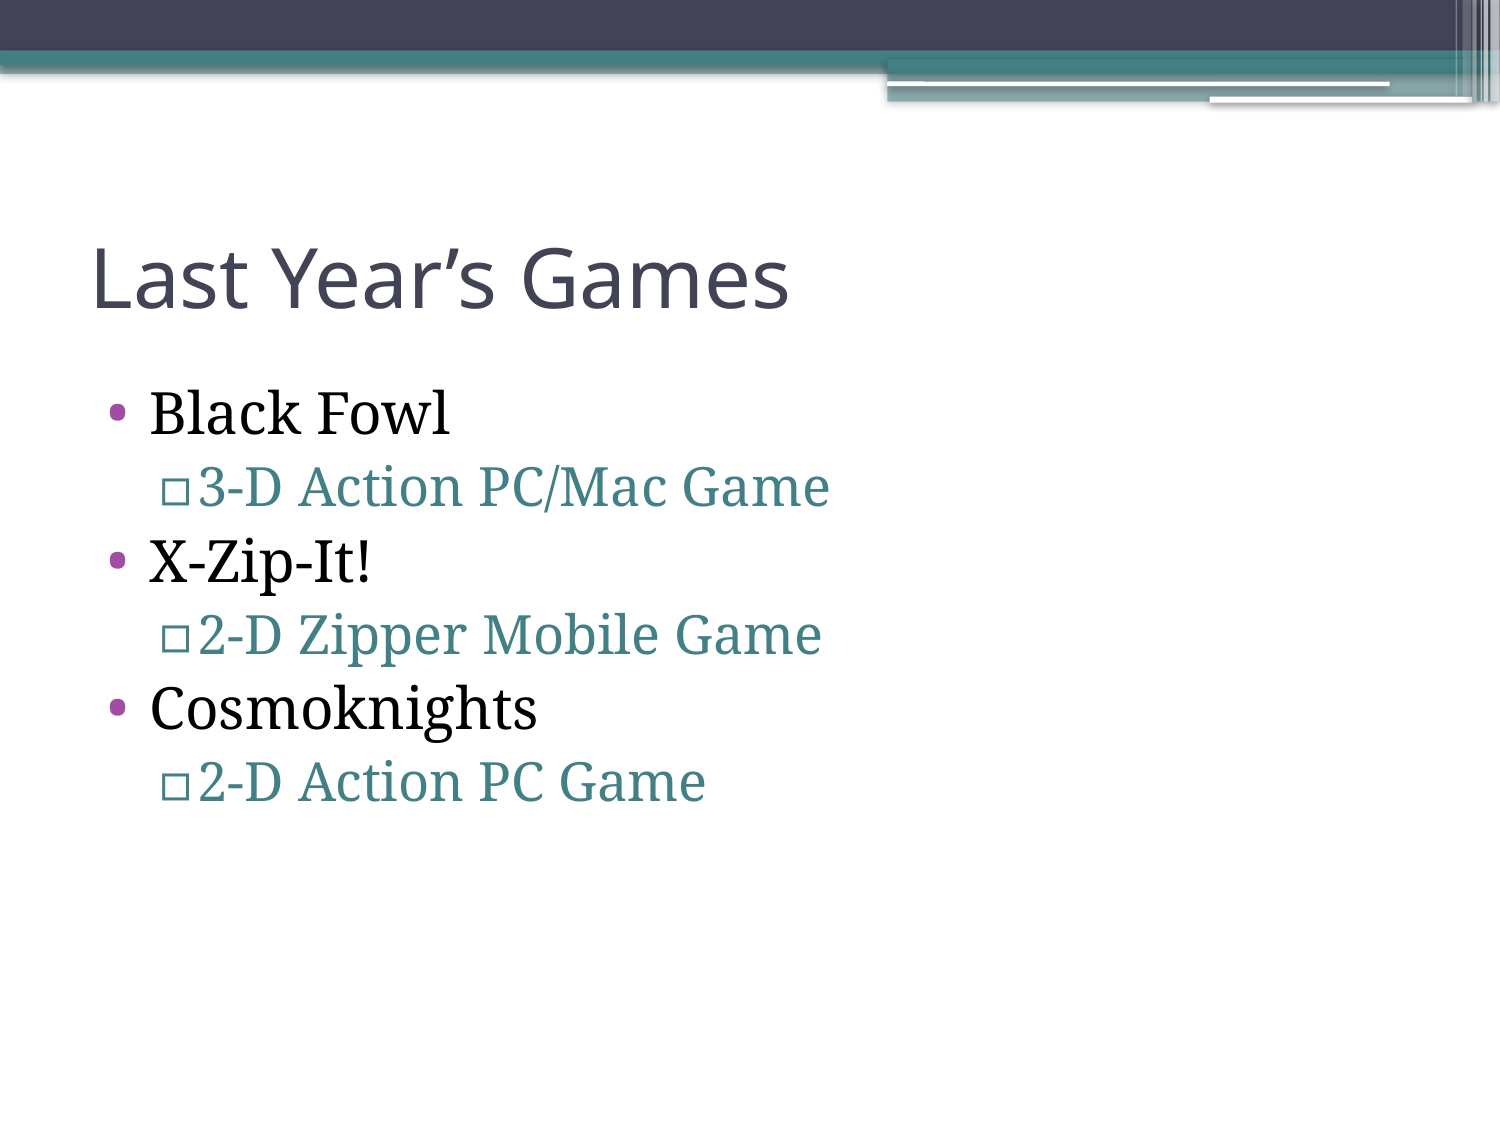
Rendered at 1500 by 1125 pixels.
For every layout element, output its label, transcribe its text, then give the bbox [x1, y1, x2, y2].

title Last Year’s Games [75, 187, 1425, 363]
list Black Fowl 3-D Action PC/Mac Game X-Zip-It! 2-D Zipper Mobile Game Cosmoknights 2-D Action PC Game [75, 368, 1425, 1079]
